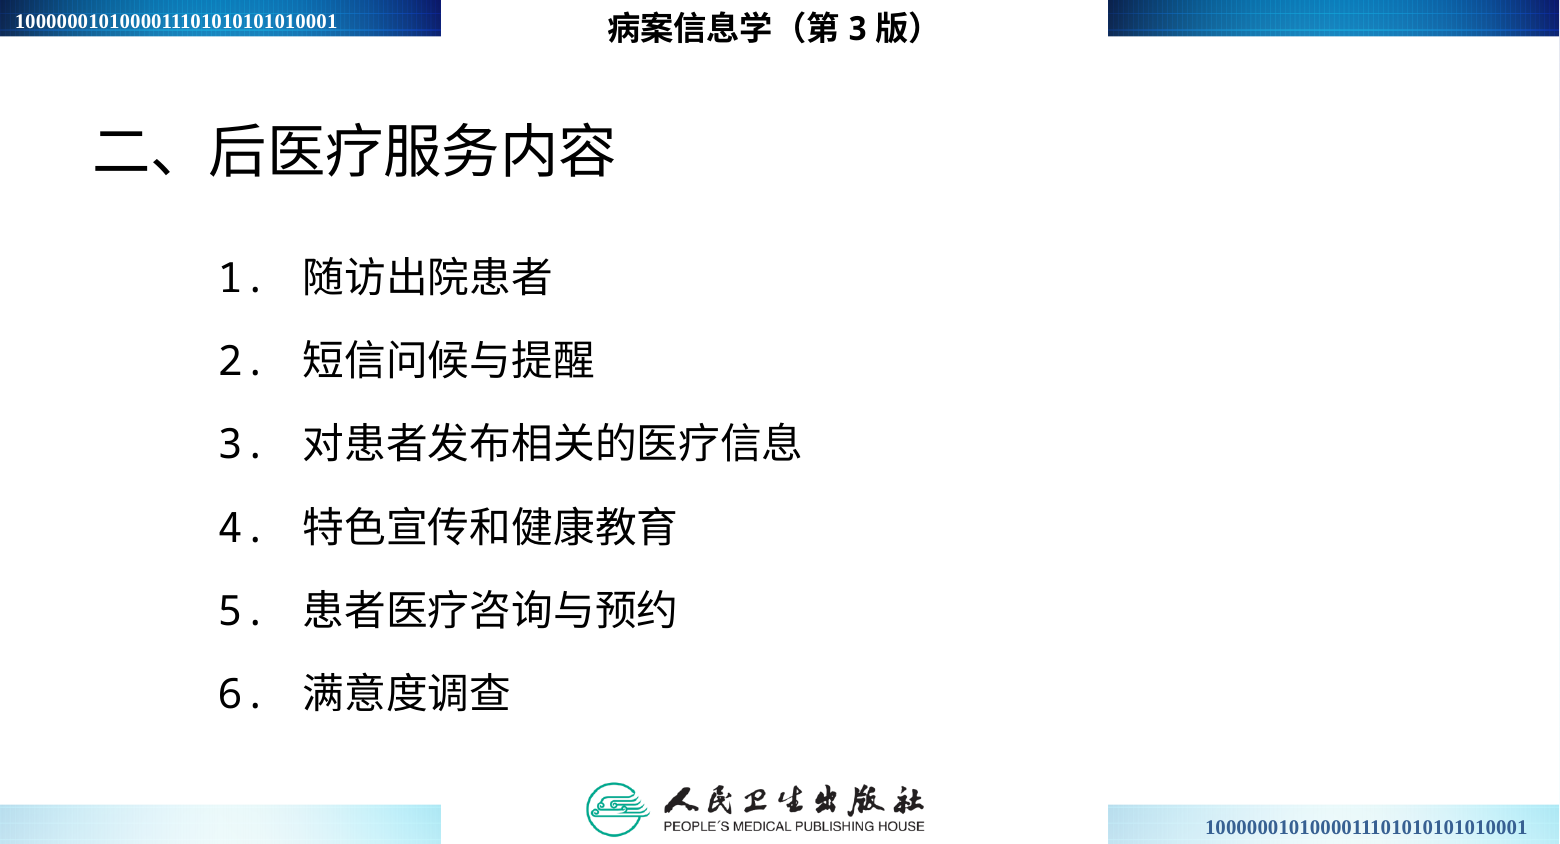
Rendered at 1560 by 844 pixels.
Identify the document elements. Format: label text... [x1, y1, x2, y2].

text_box 二、后医疗服务内容 [77, 71, 1559, 192]
picture [565, 775, 945, 844]
picture [1108, 805, 1560, 844]
picture [1109, 0, 1560, 36]
list 1. 随访出院患者 2. 短信问候与提醒 3. 对患者发布相关的医疗信息 4. 特色宣传和健康教育 5. 患者医疗咨询与预约 6. 满意度调查 [77, 218, 1482, 775]
picture [0, 0, 440, 36]
text_box 病案信息学（第3版） [440, 0, 1109, 71]
picture [0, 805, 441, 844]
